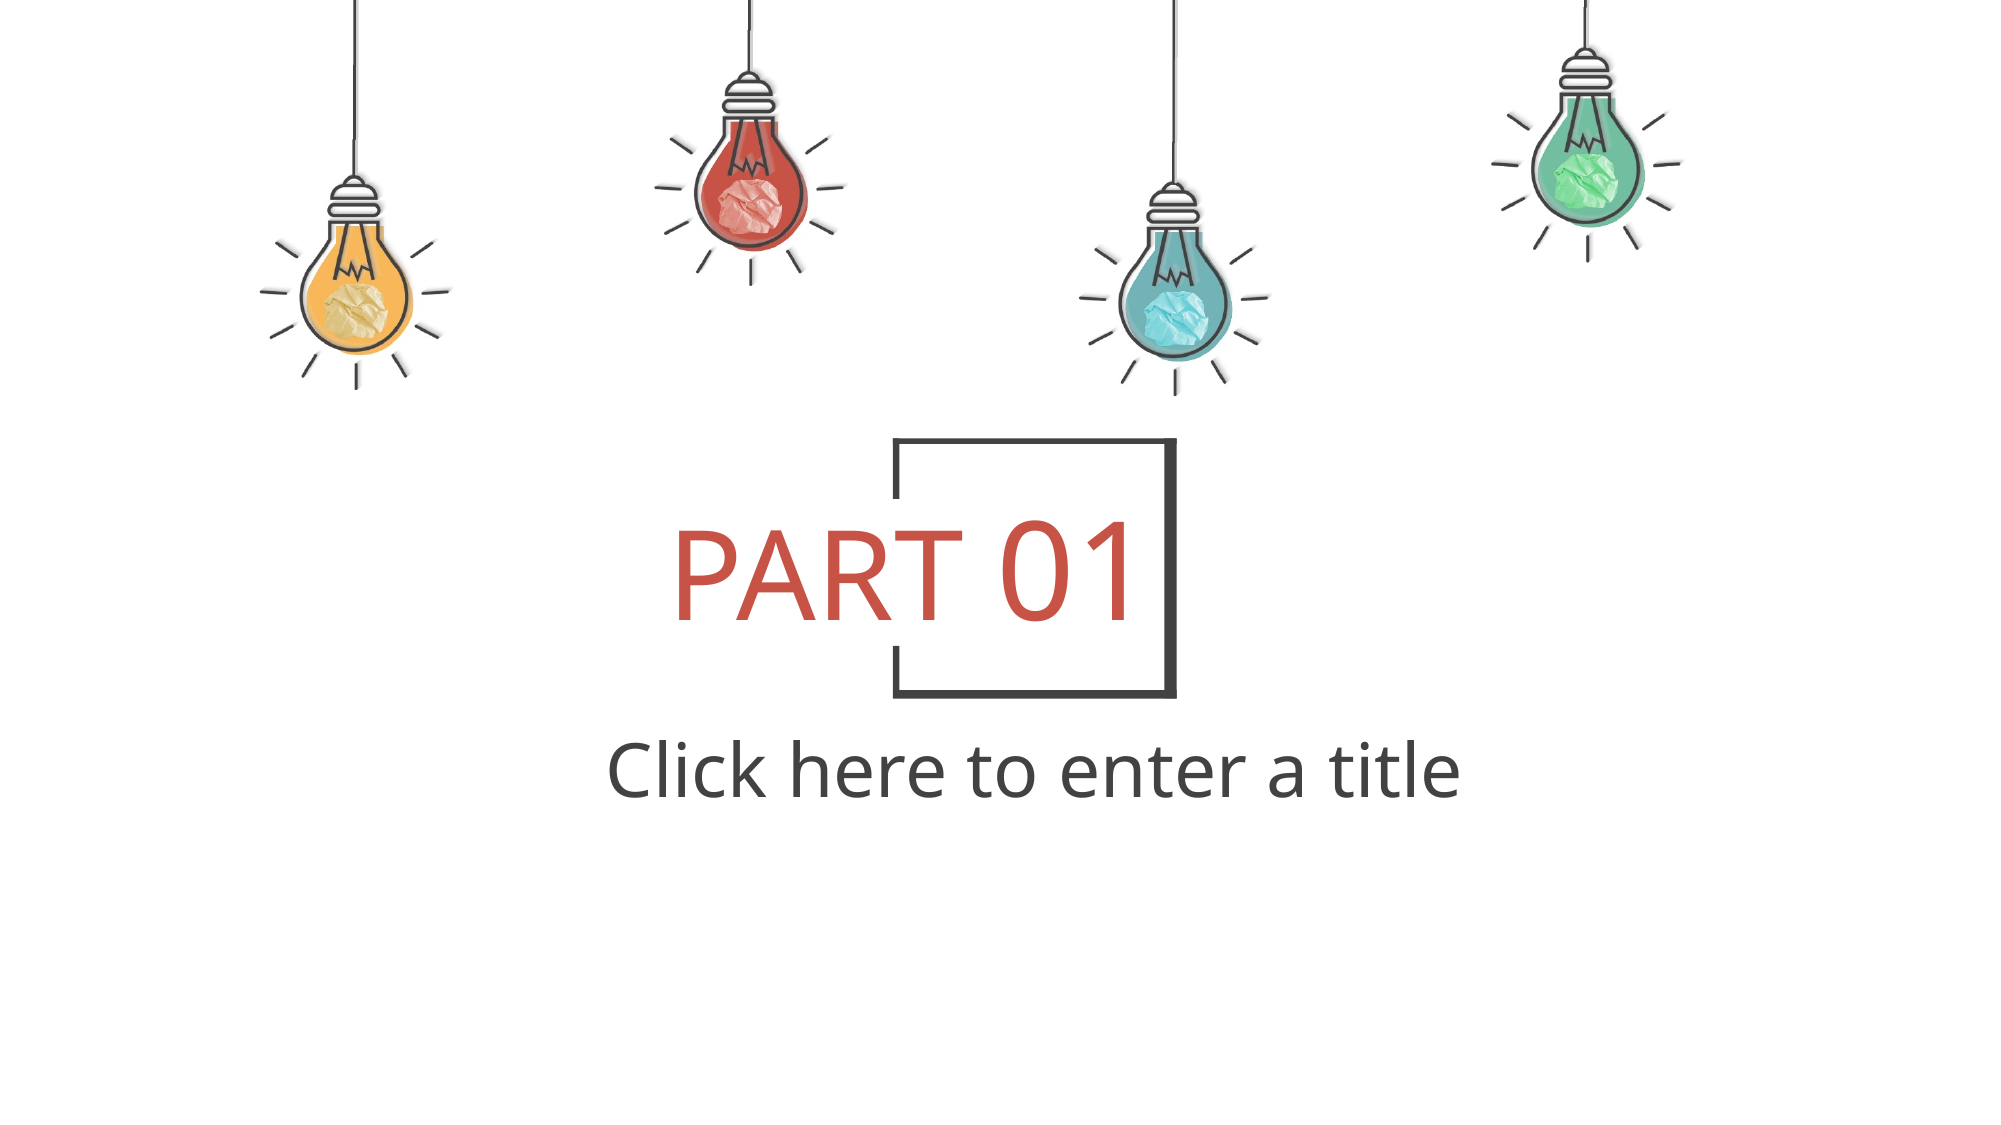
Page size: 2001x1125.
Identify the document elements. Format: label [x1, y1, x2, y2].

picture [149, 0, 1800, 825]
text_box [570, 438, 1500, 822]
